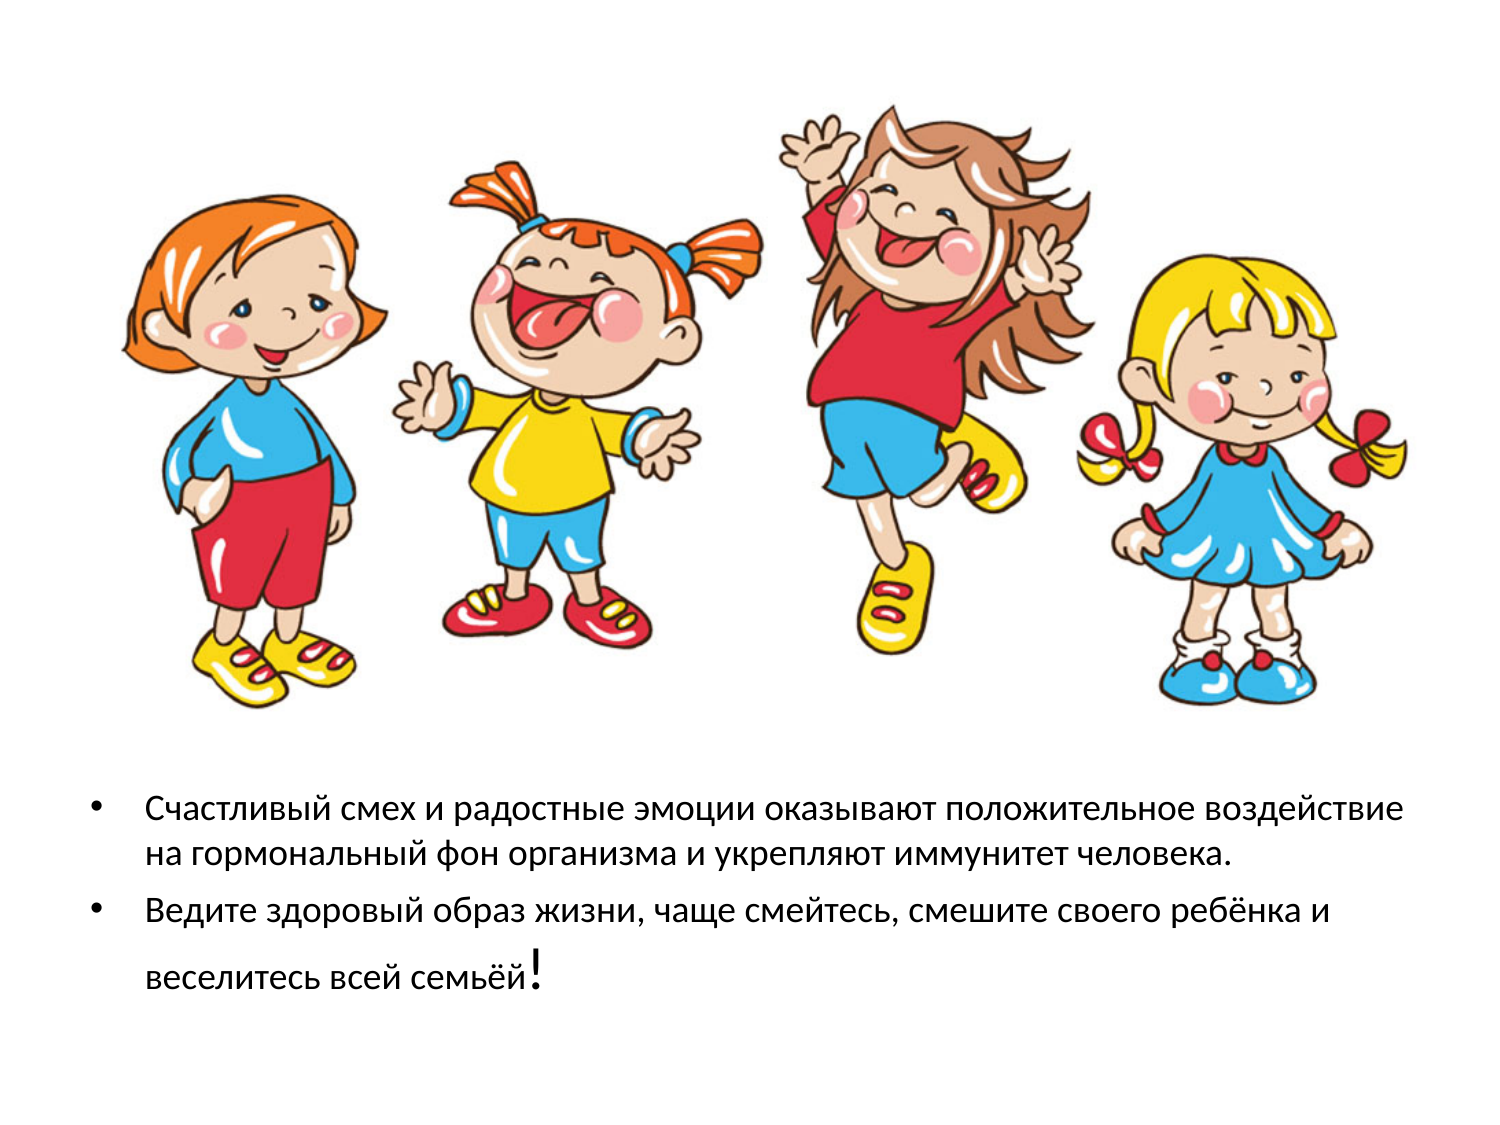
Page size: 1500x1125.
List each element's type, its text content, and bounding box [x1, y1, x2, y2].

list Счастливый смех и радостные эмоции оказывают положительное воздействие на гормональный фон организма и укрепляют иммунитет человека. Ведите здоровый образ жизни, чаще смейтесь, смешите своего ребёнка и веселитесь всей семьёй! [75, 776, 1425, 1106]
picture [76, 30, 1449, 770]
